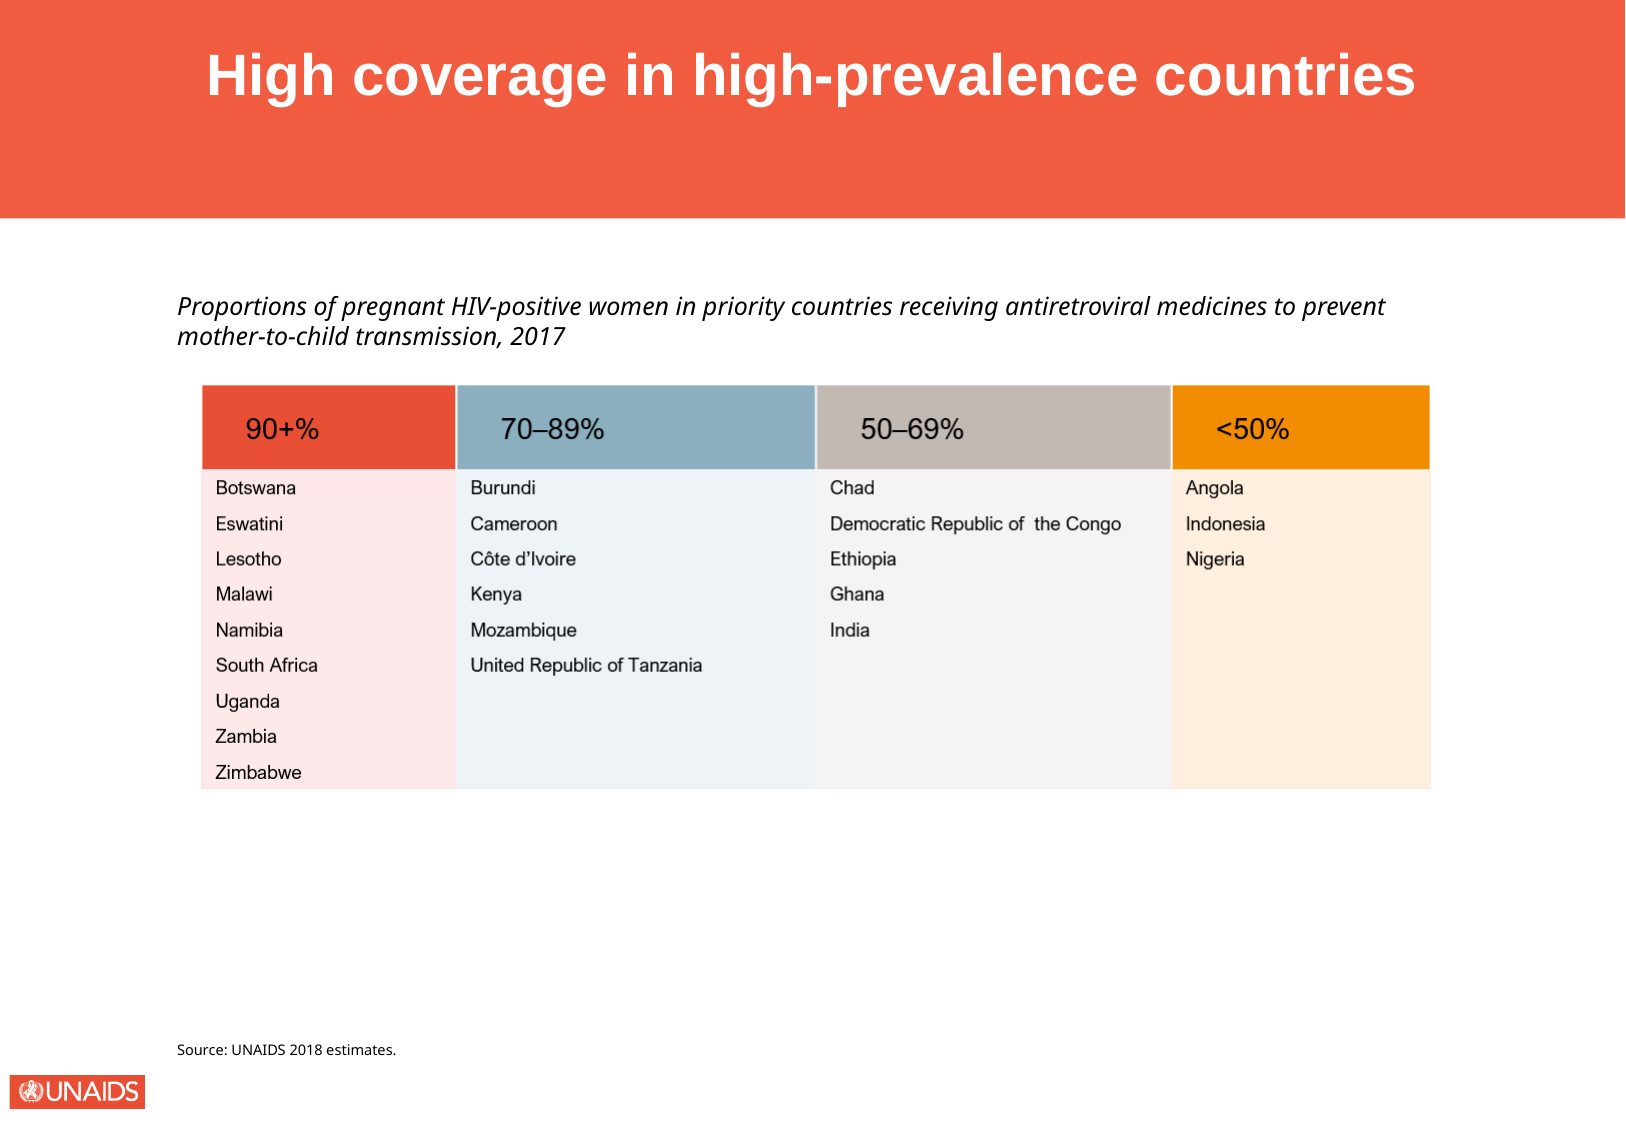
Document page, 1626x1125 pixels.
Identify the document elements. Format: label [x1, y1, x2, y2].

picture [9, 1075, 145, 1109]
text_box [0, 29, 1625, 1067]
